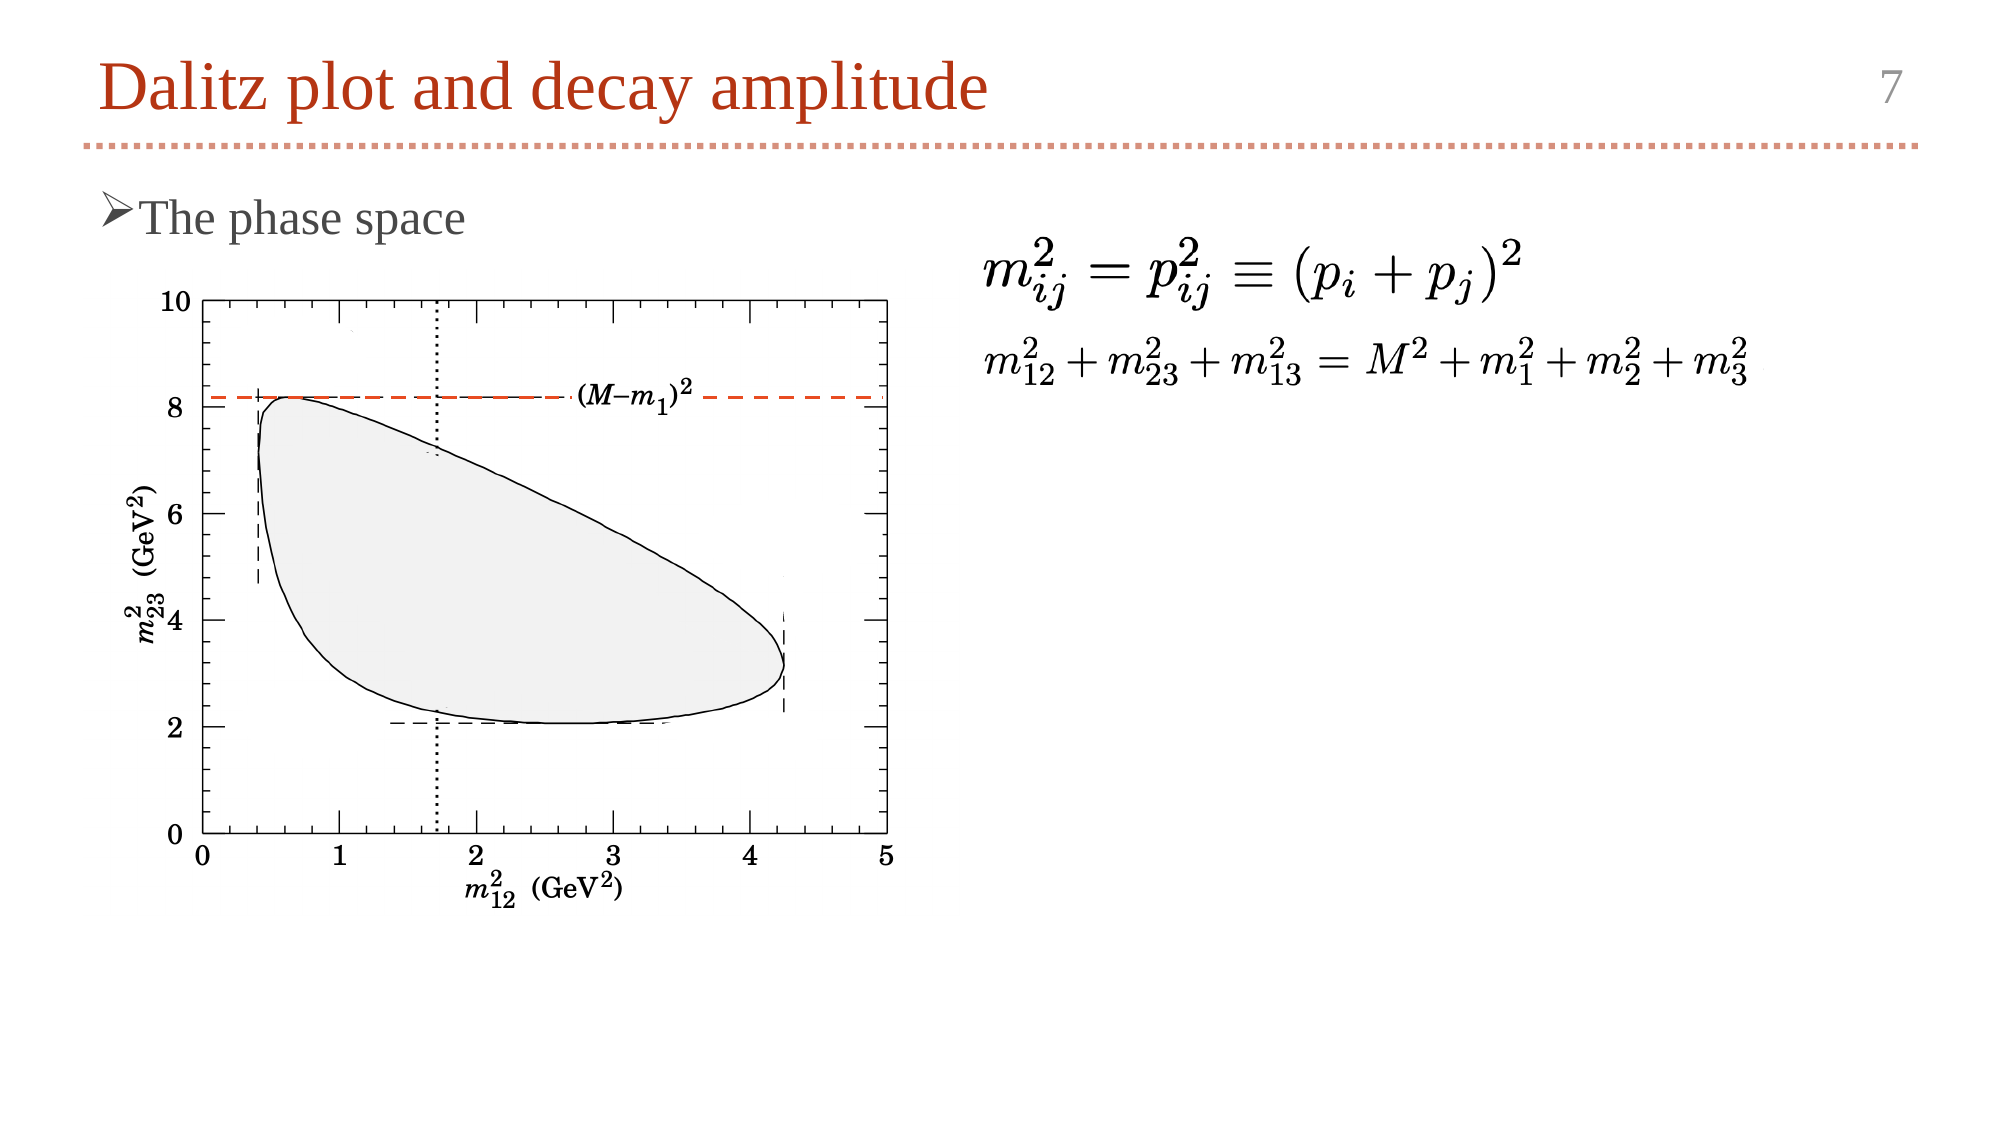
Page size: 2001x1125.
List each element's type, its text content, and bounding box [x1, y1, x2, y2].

title Dalitz plot and decay amplitude [83, 41, 1919, 133]
picture [1222, 227, 1538, 317]
slide_number 7 [1468, 53, 1919, 114]
picture [83, 269, 960, 916]
list The phase space [83, 183, 1919, 1029]
picture [979, 228, 1764, 394]
